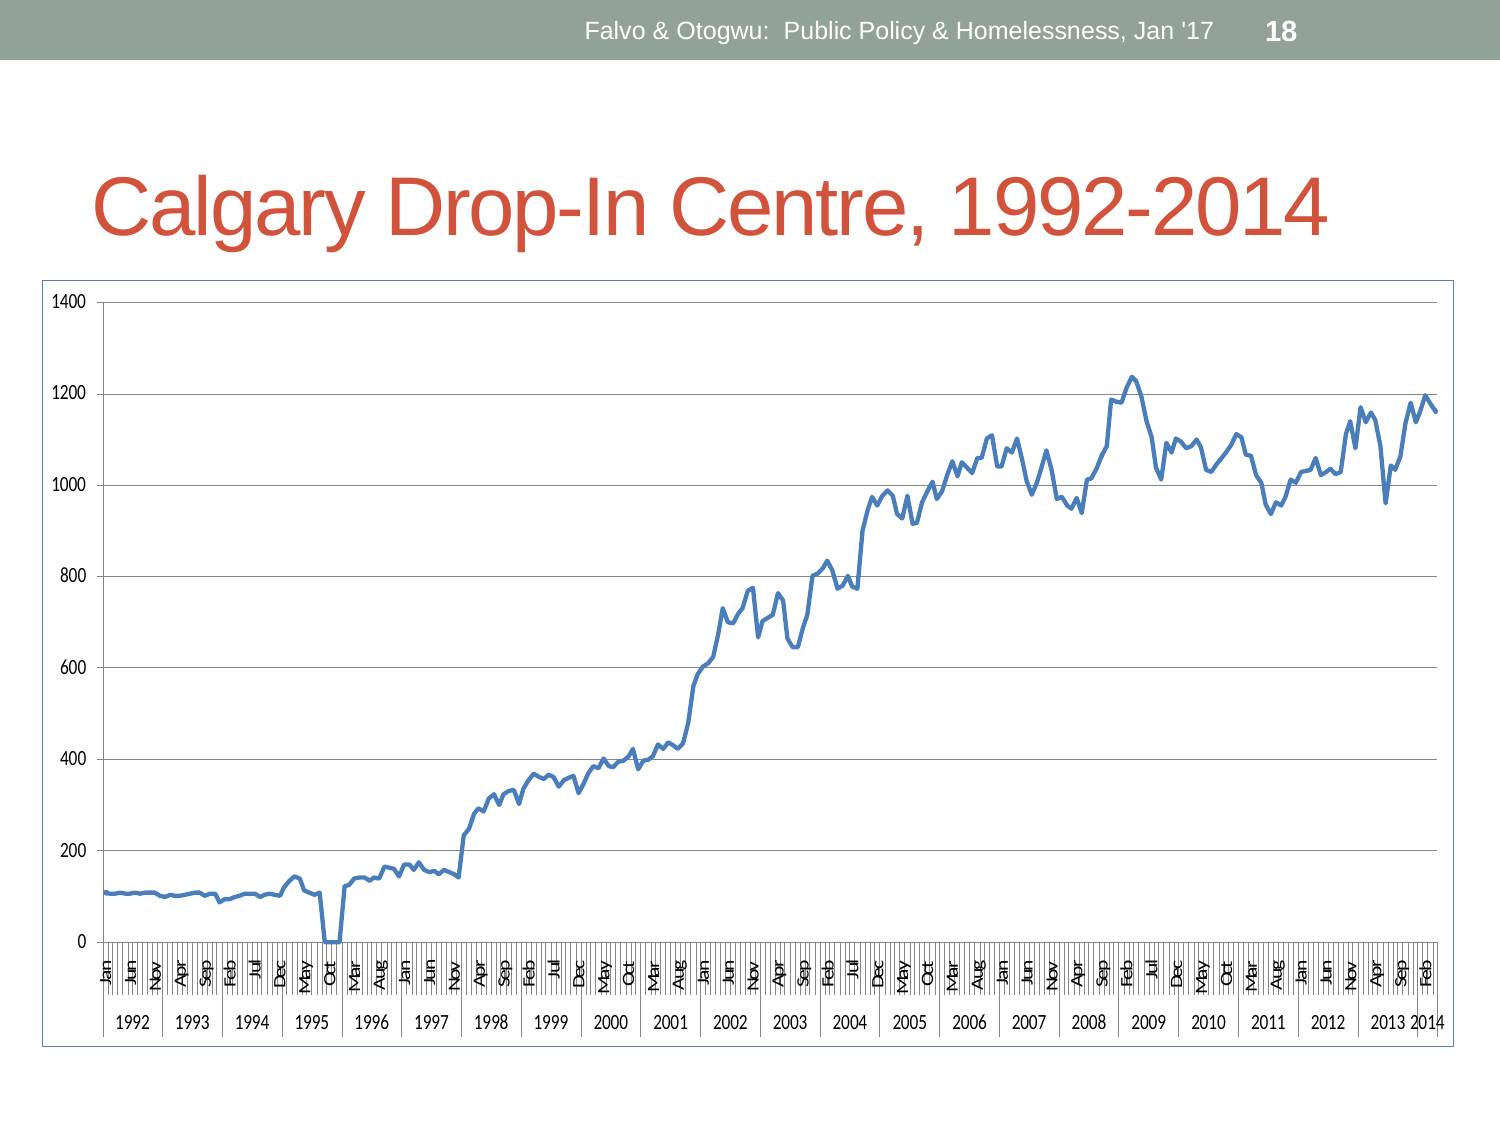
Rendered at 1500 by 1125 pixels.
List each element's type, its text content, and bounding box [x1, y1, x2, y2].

picture [41, 278, 1455, 1047]
footer Falvo & Otogwu: Public Policy & Homelessness, Jan '17 [562, 3, 1238, 57]
title Calgary Drop-In Centre, 1992-2014 [76, 125, 1427, 275]
slide_number 18 [1250, 3, 1425, 57]
